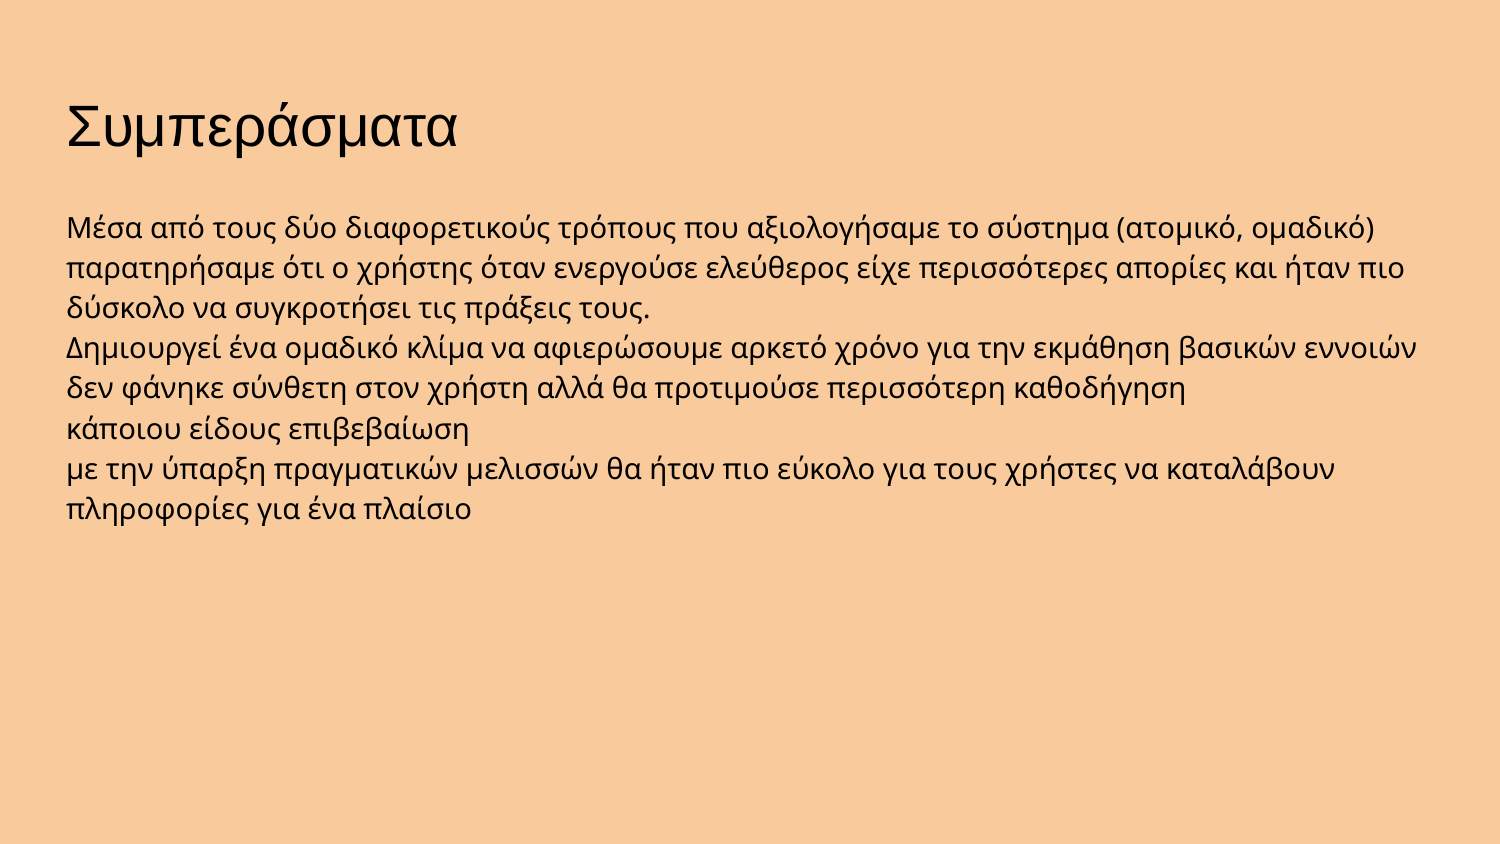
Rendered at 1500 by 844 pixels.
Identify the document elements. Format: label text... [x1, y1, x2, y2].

title Συμπεράσματα [51, 72, 1449, 167]
list Μέσα από τους δύο διαφορετικούς τρόπους που αξιολογήσαμε το σύστημα (ατομικό, ομαδικό) παρατηρήσαμε ότι ο χρήστης όταν ενεργούσε ελεύθερος είχε περισσότερες απορίες και ήταν πιο δύσκολο να συγκροτήσει τις πράξεις τους. Δημιουργεί ένα ομαδικό κλίμα να αφιερώσουμε αρκετό χρόνο για την εκμάθηση βασικών εννοιών δεν φάνηκε σύνθετη στον χρήστη αλλά θα προτιμούσε περισσότερη καθοδήγηση κάποιου είδους επιβεβαίωση με την ύπαρξη πραγματικών μελισσών θα ήταν πιο εύκολο για τους χρήστες να καταλάβουν πληροφορίες για ένα πλαίσιο [51, 189, 1449, 750]
